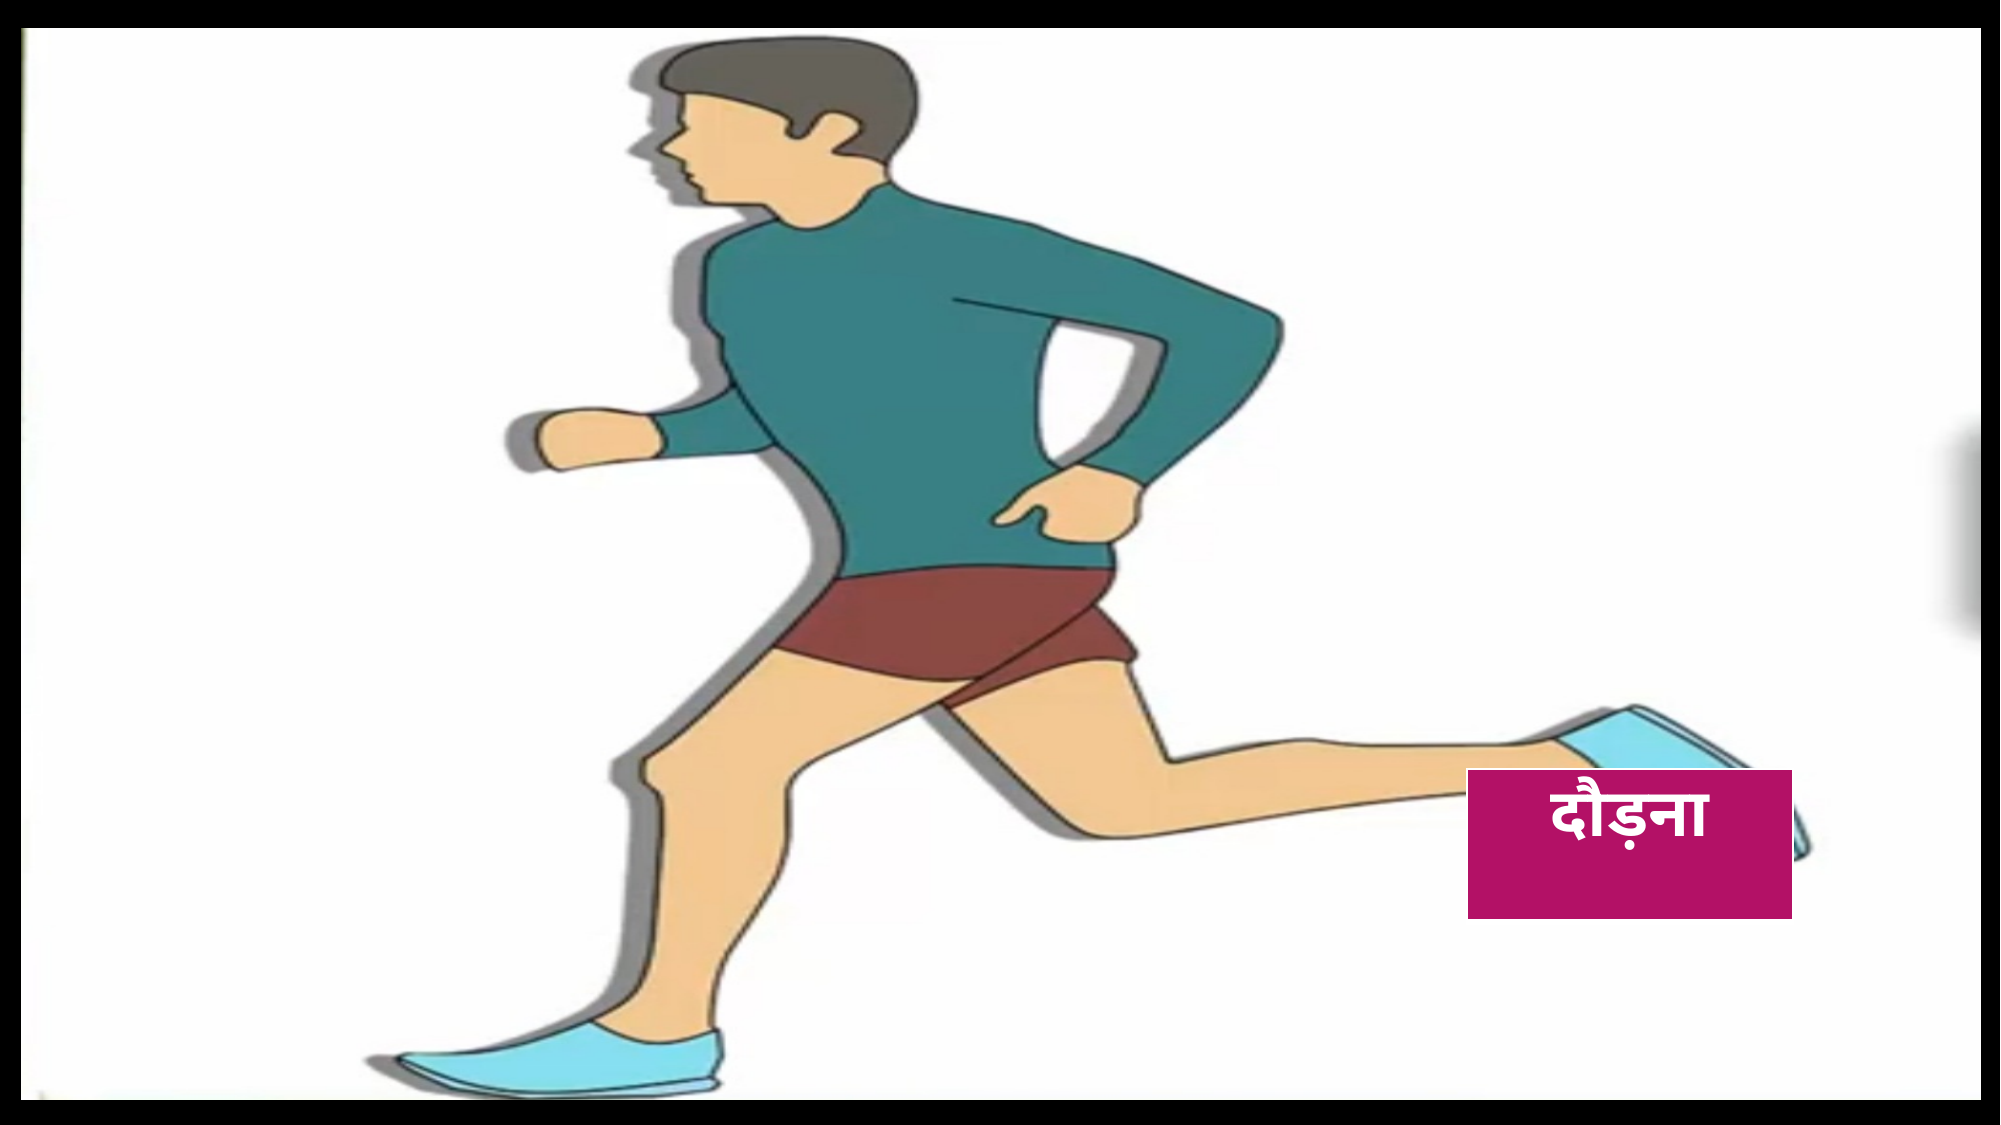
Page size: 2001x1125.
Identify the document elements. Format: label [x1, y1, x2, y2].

list [21, 28, 1982, 1101]
